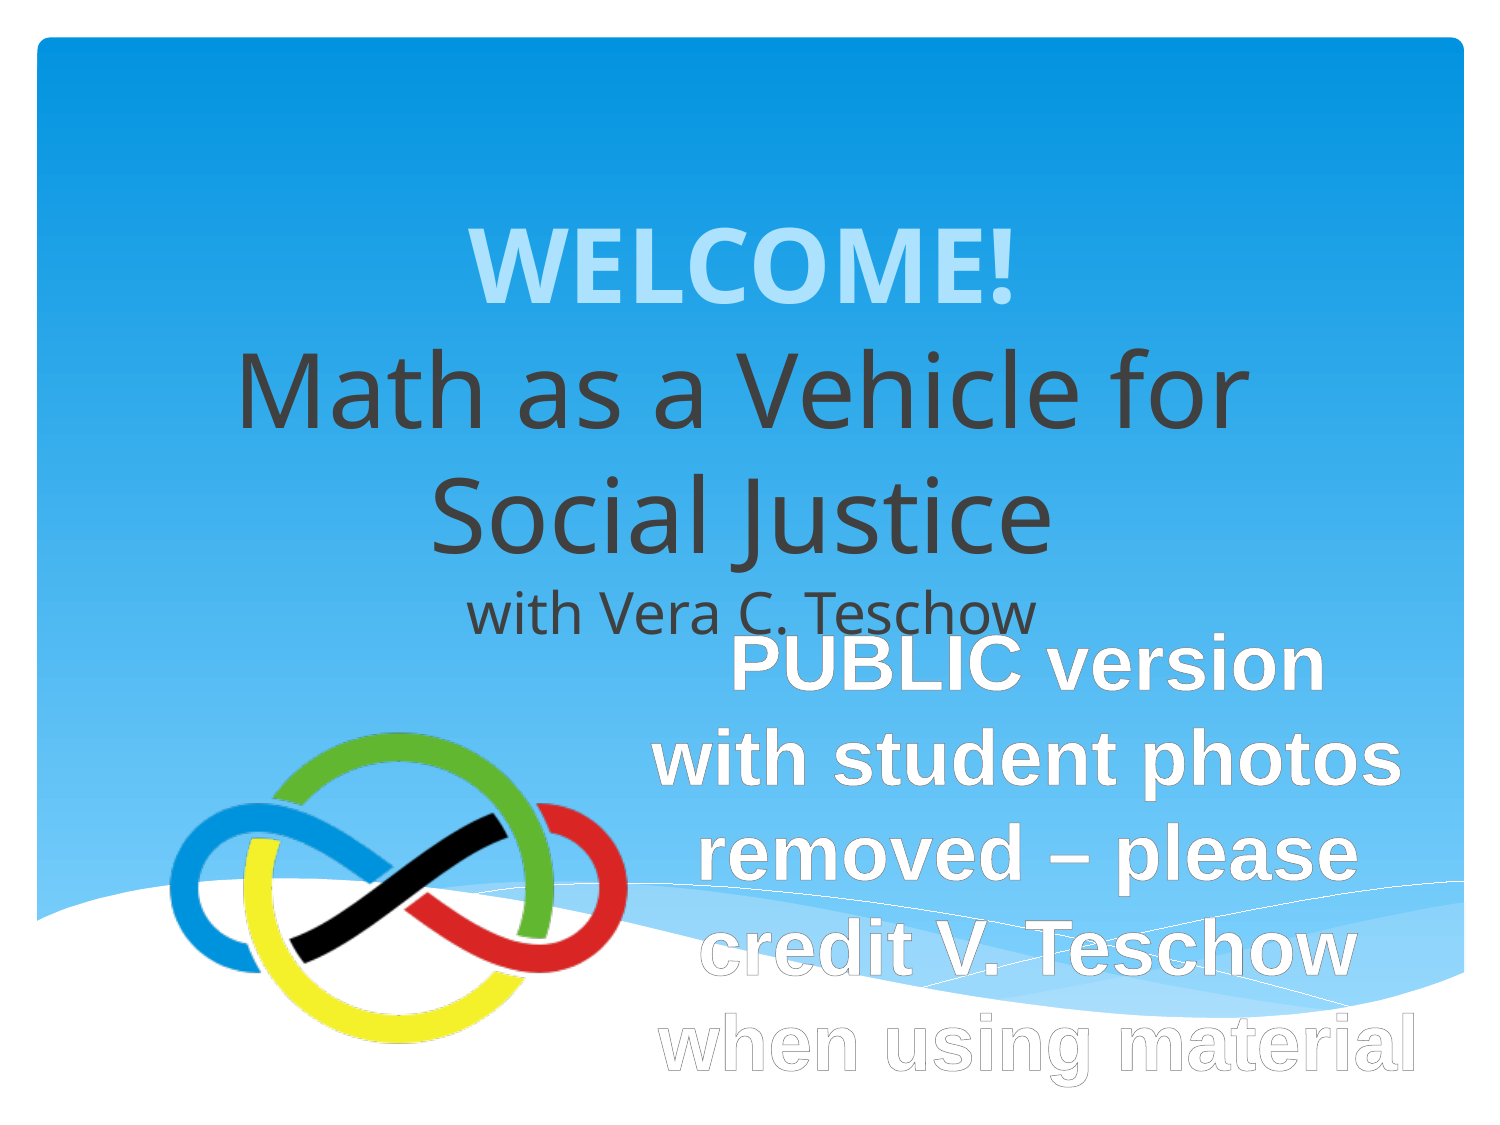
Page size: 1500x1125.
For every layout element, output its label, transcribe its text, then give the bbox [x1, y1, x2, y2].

title WELCOME! Math as a Vehicle for Social Justice [105, 183, 1381, 583]
text_box PUBLIC version with student photos removed – please credit V. Teschow when using material [636, 603, 1442, 1094]
picture [164, 727, 634, 1050]
subtitle with Vera C. Teschow [227, 568, 1278, 727]
